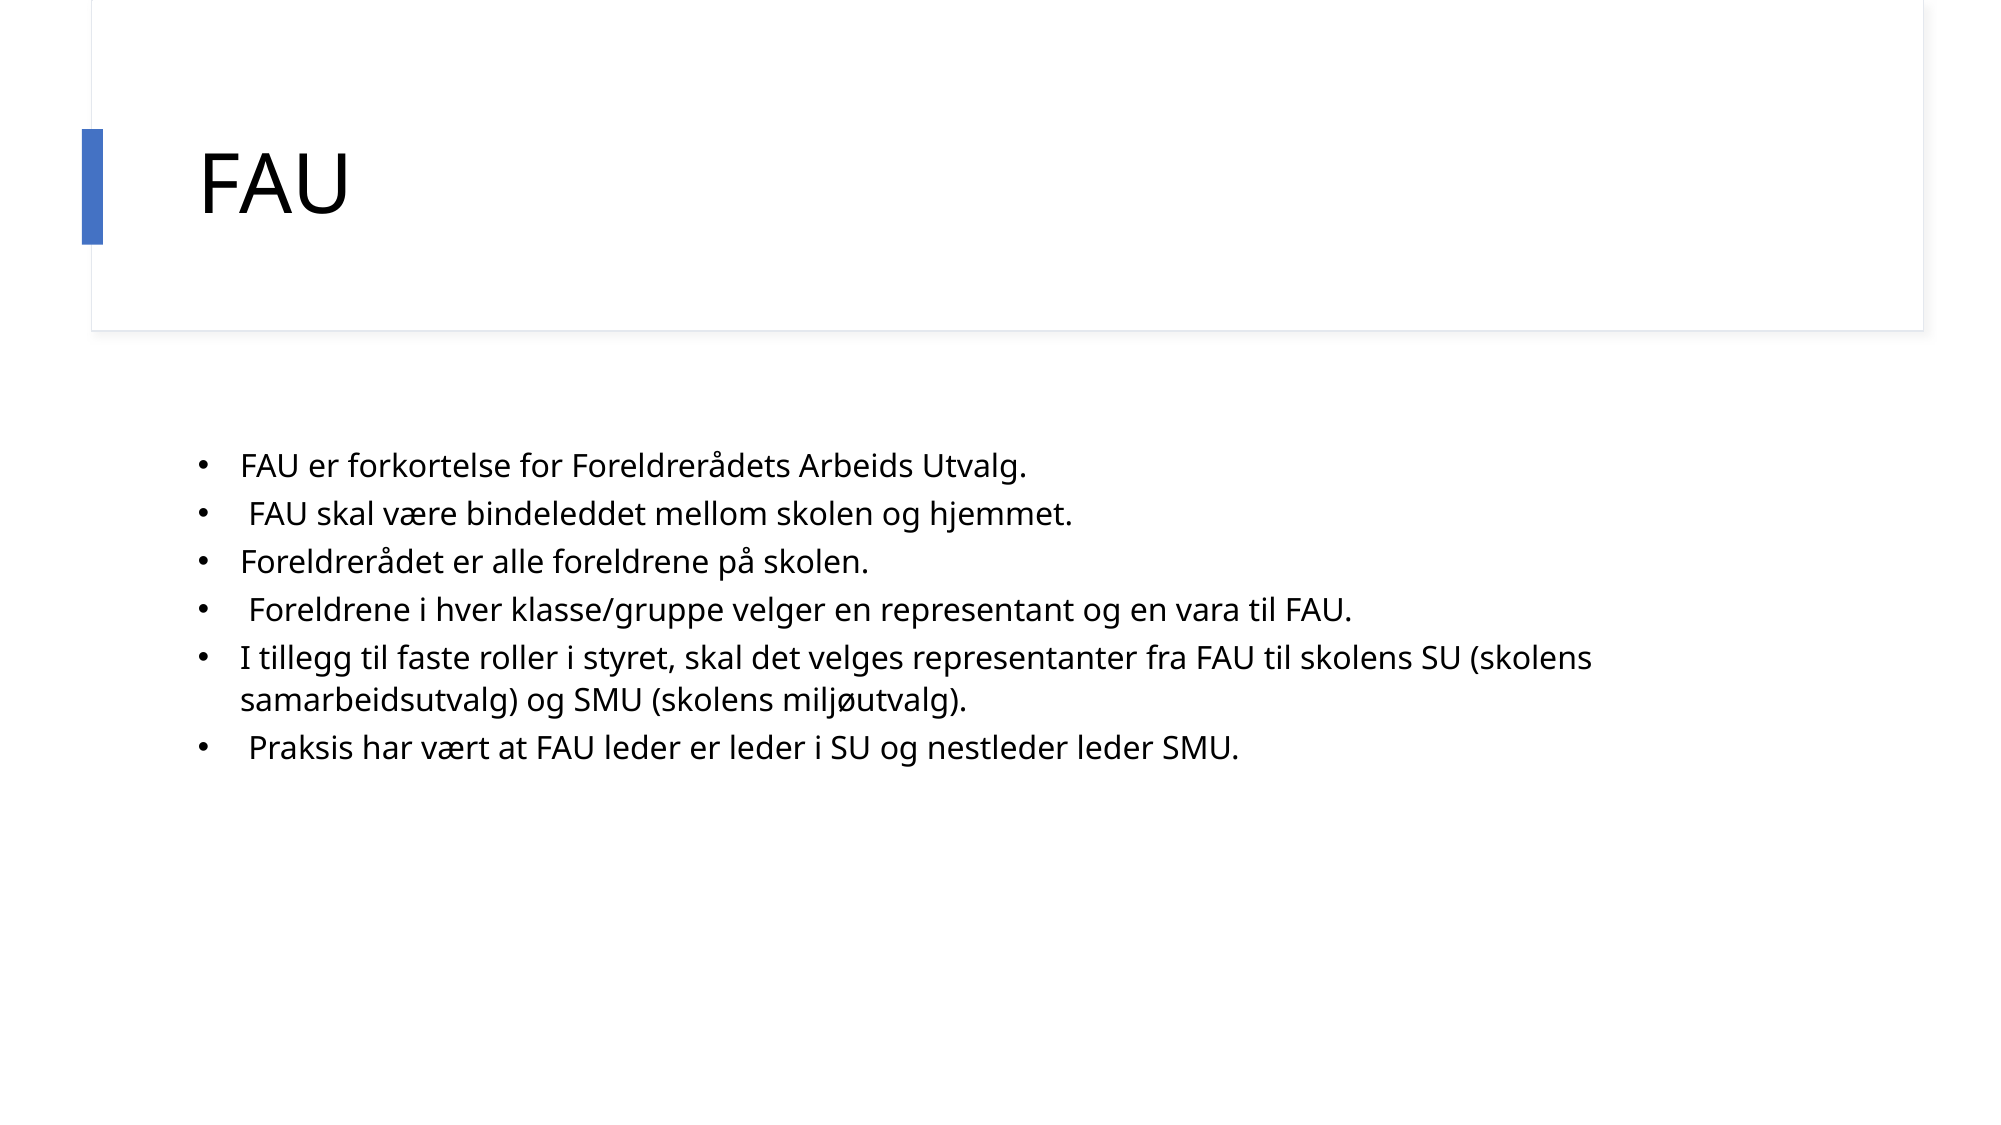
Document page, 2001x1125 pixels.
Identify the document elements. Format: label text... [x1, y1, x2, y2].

list FAU er forkortelse for Foreldrerådets Arbeids Utvalg. FAU skal være bindeleddet mellom skolen og hjemmet. FAU er forkortelse for Foreldrerådets Arbeids Utvalg. FAU skal være bindeleddet mellom skolen og hjemmet. Foreldrerådet er alle foreldrene på skolen. Foreldrene i hver klasse/gruppe velger en representant og en vara til FAU. I tillegg til faste roller i styret, skal det velges representanter fra FAU til skolens SU (skolens samarbeidsutvalg) og SMU (skolens miljøutvalg). Praksis har vært at FAU leder er leder i SU og nestleder leder SMU. AU er forkortelse for Foreldrerådets Arbeids Utvalg. FAU skal være bindeleddet mellom skolen og hjemmet. Foreldrerådet er alle foreldrene på skolen. Foreldrene i hver klasse/gruppe velger en representant og en vara til FAU. I tillegg til faste roller i styret, skal det velges representanter fra FAU til skolens SU (skolens samarbeidsutvalg) og SMU (skolens miljøutvalg). Praksis har vært at FAU leder er leder i SU og nestleder leder SMU. FAU er forkortelse for Foreldrerådets Arbeids Utvalg. FAU skal være bindeleddet mellom skolen og hjemmet. Foreldrerådet er alle foreldrene på skolen. Foreldrene i hver klasse/gruppe velger en representant og en vara til FAU. I tillegg til faste roller i styret, skal det velges representanter fra FAU til skolens SU (skolens samarbeidsutvalg) og SMU (skolens miljøutvalg). Praksis har vært at FAU leder er leder i SU og nestleder leder SMU. oreldrerådet er alle foreldrene på skolen. Foreldrene i hver klasse/gruppe velger en representant og en vara til FAU. I tillegg til faste roller i styret, skal det velges representanter fra FAU til skolens SU (skolens samarbeidsutvalg) og SMU (skolens miljøutvalg). Praksis har vært at FAU leder er leder i SU og nestleder leder SMU. [183, 406, 1851, 1013]
title FAU [183, 90, 1851, 284]
